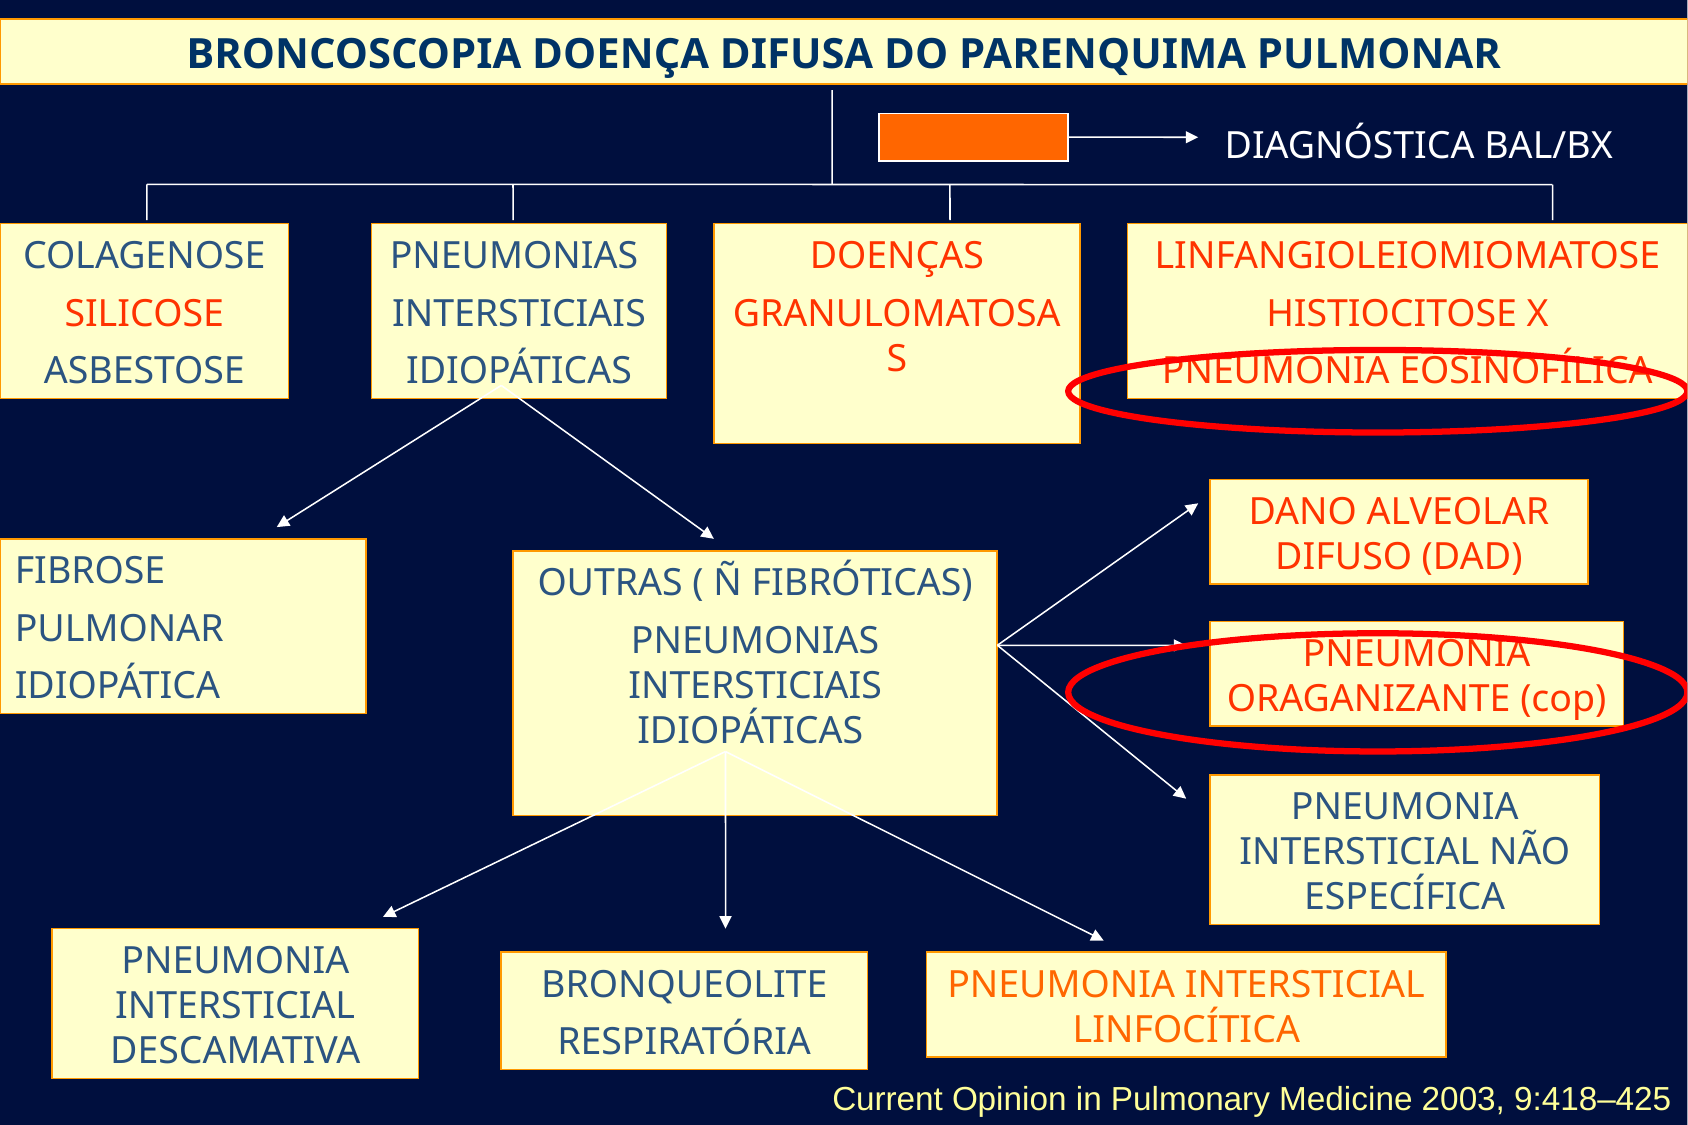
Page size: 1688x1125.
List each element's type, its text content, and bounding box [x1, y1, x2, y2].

text_box [999, 639, 1186, 647]
text_box BRONQUEOLITE RESPIRATÓRIA [501, 952, 868, 1070]
text_box [1068, 131, 1199, 144]
text_box [997, 645, 1187, 799]
text_box [997, 503, 1199, 645]
text_box [719, 751, 732, 929]
text_box COLAGENOSE SILICOSE ASBESTOSE [0, 223, 289, 399]
text_box DANO ALVEOLAR DIFUSO (DAD) [1209, 479, 1588, 585]
text_box [383, 751, 725, 918]
text_box PNEUMONIA INTERSTICIAL DESCAMATIVA [52, 928, 419, 1079]
text_box [1068, 349, 1688, 433]
text_box DIAGNÓSTICA BAL/BX [1209, 113, 1688, 174]
text_box [879, 113, 1069, 161]
text_box [276, 385, 501, 528]
text_box LINFANGIOLEIOMIOMATOSE HISTIOCITOSE X PNEUMONIA EOSINOFÍLICA [1127, 223, 1688, 389]
text_box FIBROSE PULMONAR IDIOPÁTICA [0, 538, 367, 714]
text_box DOENÇAS GRANULOMATOSAS [713, 223, 1080, 444]
text_box PNEUMONIA INTERSTICIAL NÃO ESPECÍFICA [1209, 774, 1600, 925]
text_box PNEUMONIA INTERSTICIAL LINFOCÍTICA [926, 952, 1447, 1057]
text_box PNEUMONIA ORAGANIZANTE (cop) [1209, 621, 1624, 656]
text_box [501, 385, 714, 539]
text_box OUTRAS ( Ñ FIBRÓTICAS) PNEUMONIAS INTERSTICIAIS IDIOPÁTICAS [512, 550, 998, 816]
text_box BRONCOSCOPIA DOENÇA DIFUSA DO PARENQUIMA PULMONAR [0, 19, 1688, 84]
footer Current Opinion in Pulmonary Medicine 2003, 9:418–425 [0, 1046, 1688, 1125]
text_box [1068, 633, 1688, 752]
text_box [726, 751, 1104, 941]
text_box PNEUMONIAS INTERSTICIAIS IDIOPÁTICAS [371, 223, 667, 399]
